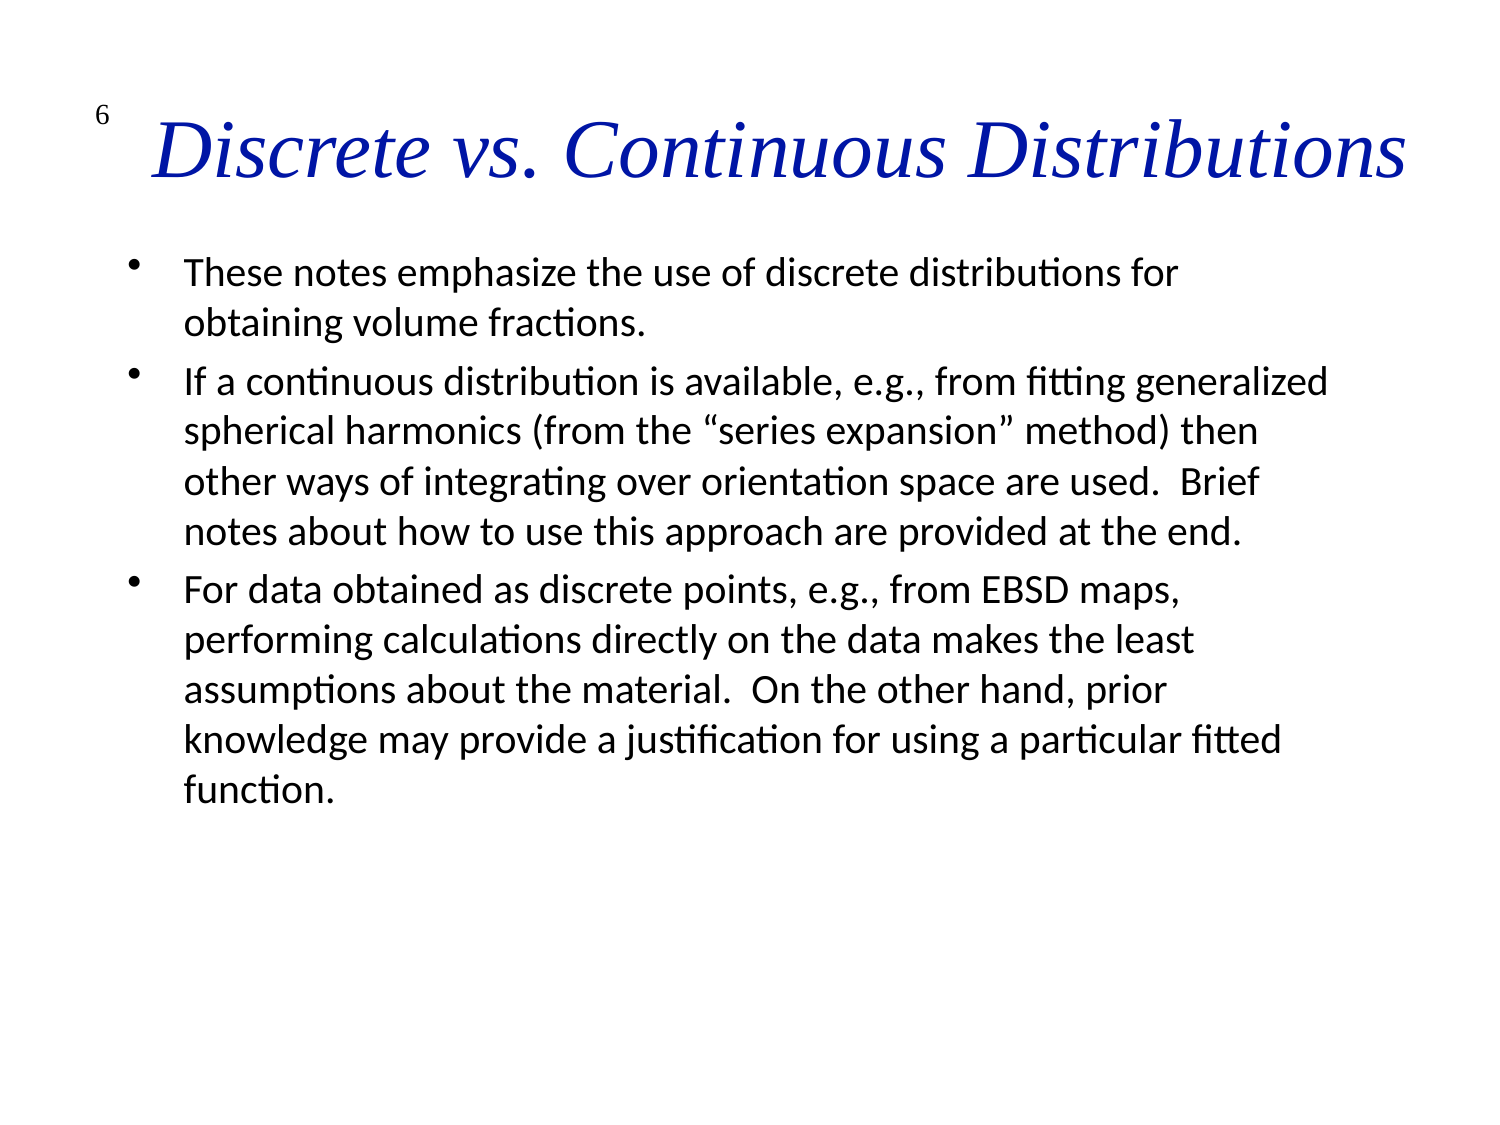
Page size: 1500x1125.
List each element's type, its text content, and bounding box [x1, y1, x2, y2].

text_box These notes emphasize the use of discrete distributions for obtaining volume fractions. If a continuous distribution is available, e.g., from fitting generalized spherical harmonics (from the “series expansion” method) then other ways of integrating over orientation space are used. Brief notes about how to use this approach are provided at the end. For data obtained as discrete points, e.g., from EBSD maps, performing calculations directly on the data makes the least assumptions about the material. On the other hand, prior knowledge may provide a justification for using a particular fitted function. [112, 237, 1350, 1038]
slide_number 6 [37, 87, 126, 163]
title Discrete vs. Continuous Distributions [87, 49, 1476, 238]
